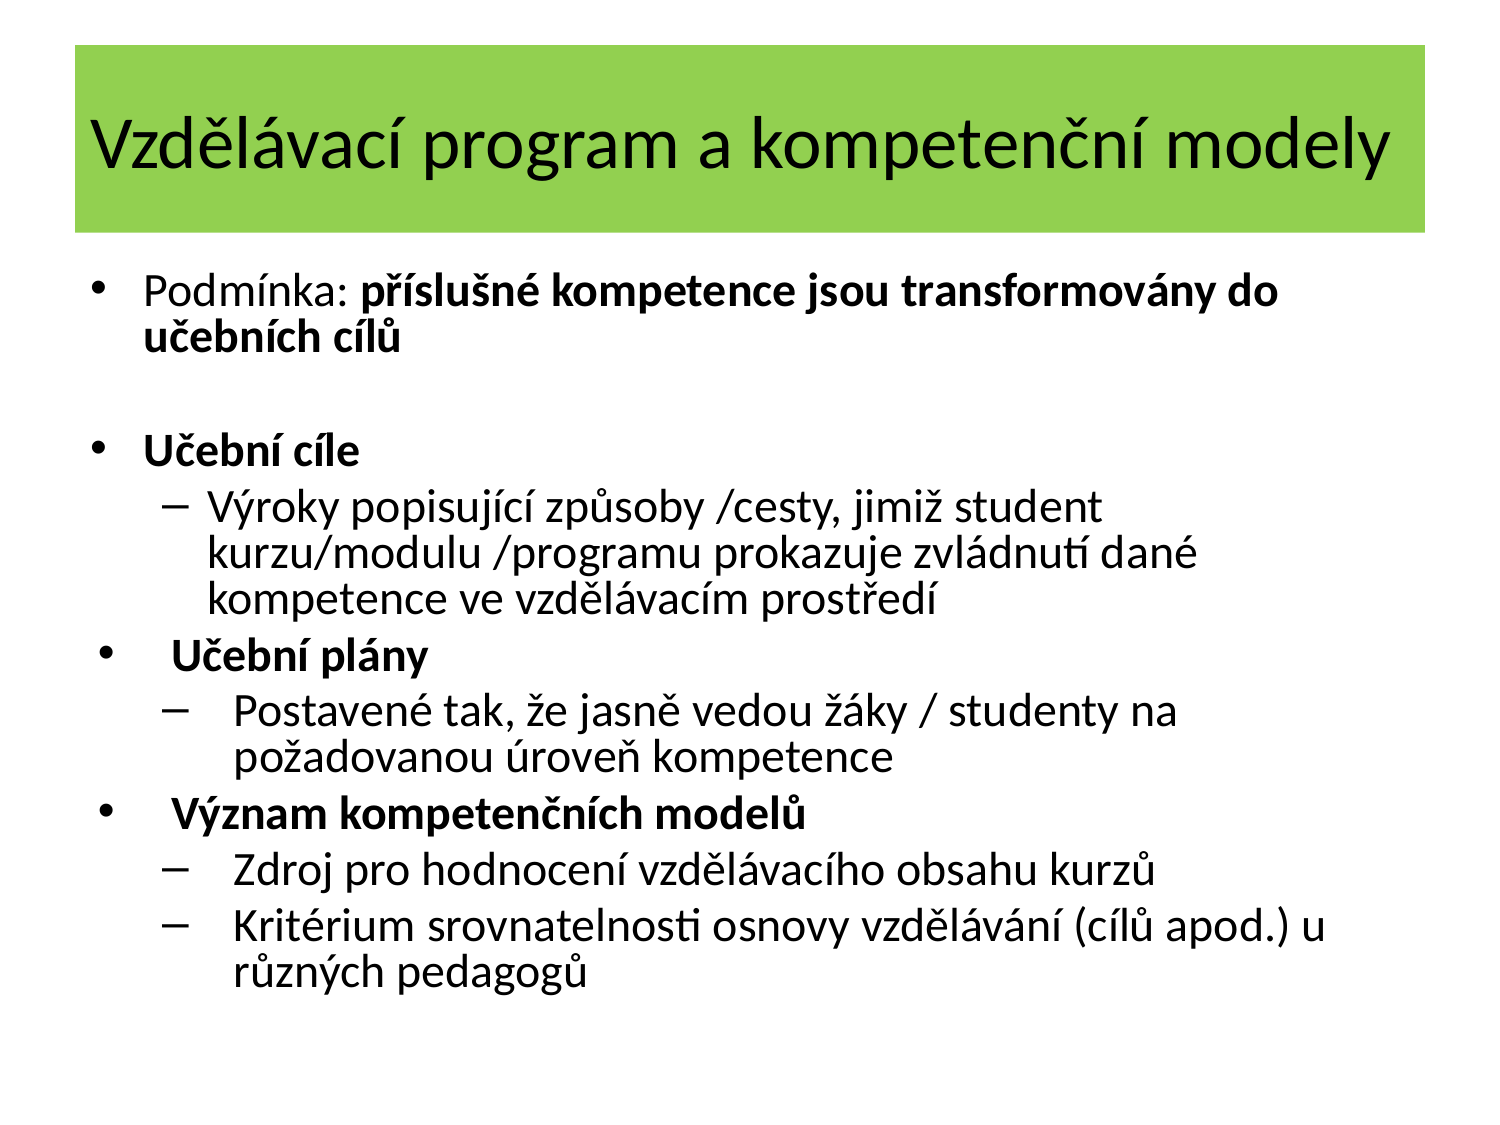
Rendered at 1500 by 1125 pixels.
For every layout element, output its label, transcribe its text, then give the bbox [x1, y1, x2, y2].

title Vzdělávací program a kompetenční modely [75, 45, 1425, 233]
list Podmínka: příslušné kompetence jsou transformovány do učebních cílů Učební cíle Výroky popisující způsoby /cesty, jimiž student kurzu/modulu /programu prokazuje zvládnutí dané kompetence ve vzdělávacím prostředí Učební plány Postavené tak, že jasně vedou žáky / studenty na požadovanou úroveň kompetence Význam kompetenčních modelů Zdroj pro hodnocení vzdělávacího obsahu kurzů Kritérium srovnatelnosti osnovy vzdělávání (cílů apod.) u různých pedagogů [75, 262, 1425, 1005]
